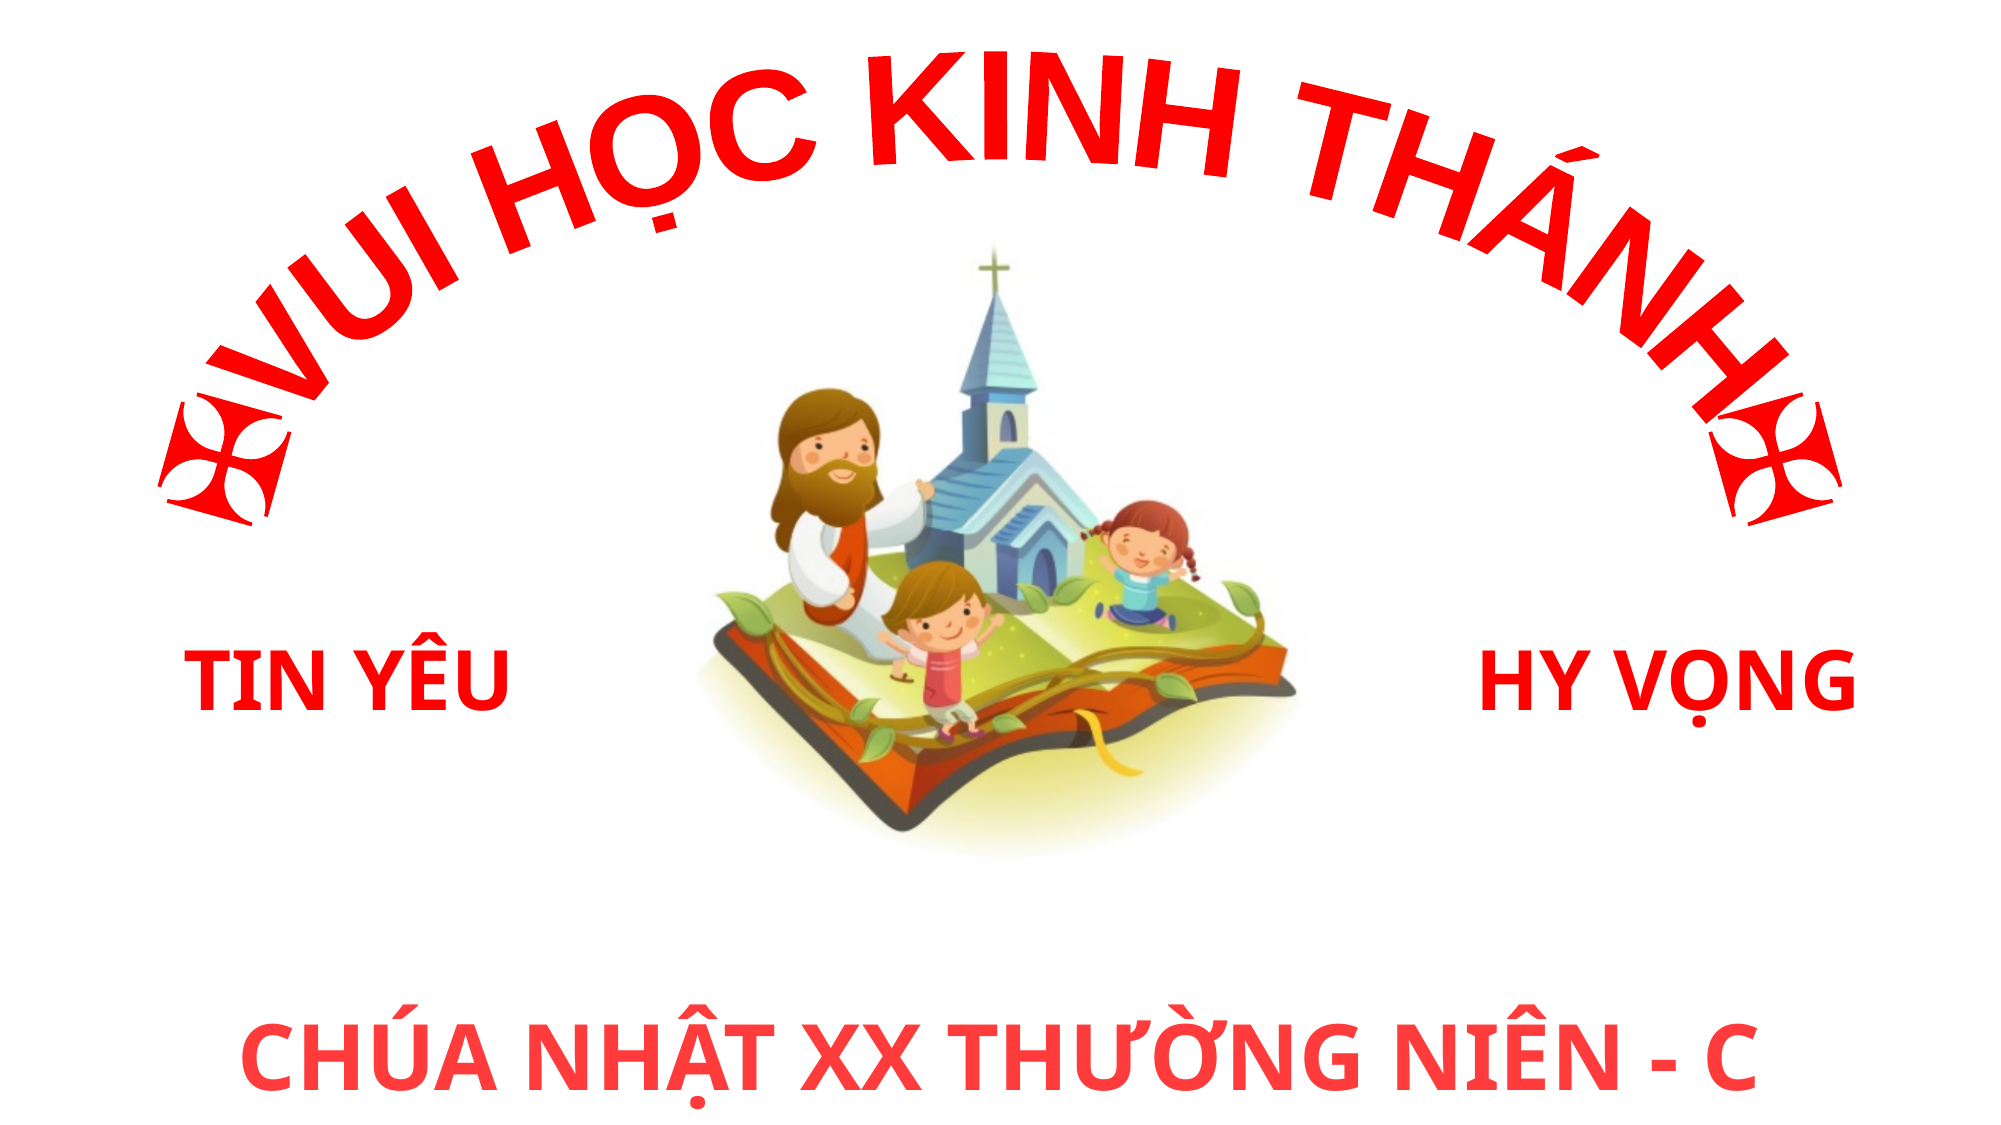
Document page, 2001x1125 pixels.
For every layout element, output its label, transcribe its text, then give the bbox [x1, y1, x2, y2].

text_box TIN YÊU [13, 619, 632, 735]
text_box CHÚA NHẬT XX THƯỜNG NIÊN - C [0, 993, 2000, 1115]
picture [632, 233, 1368, 936]
text_box HY VỌNG [1368, 619, 2000, 735]
